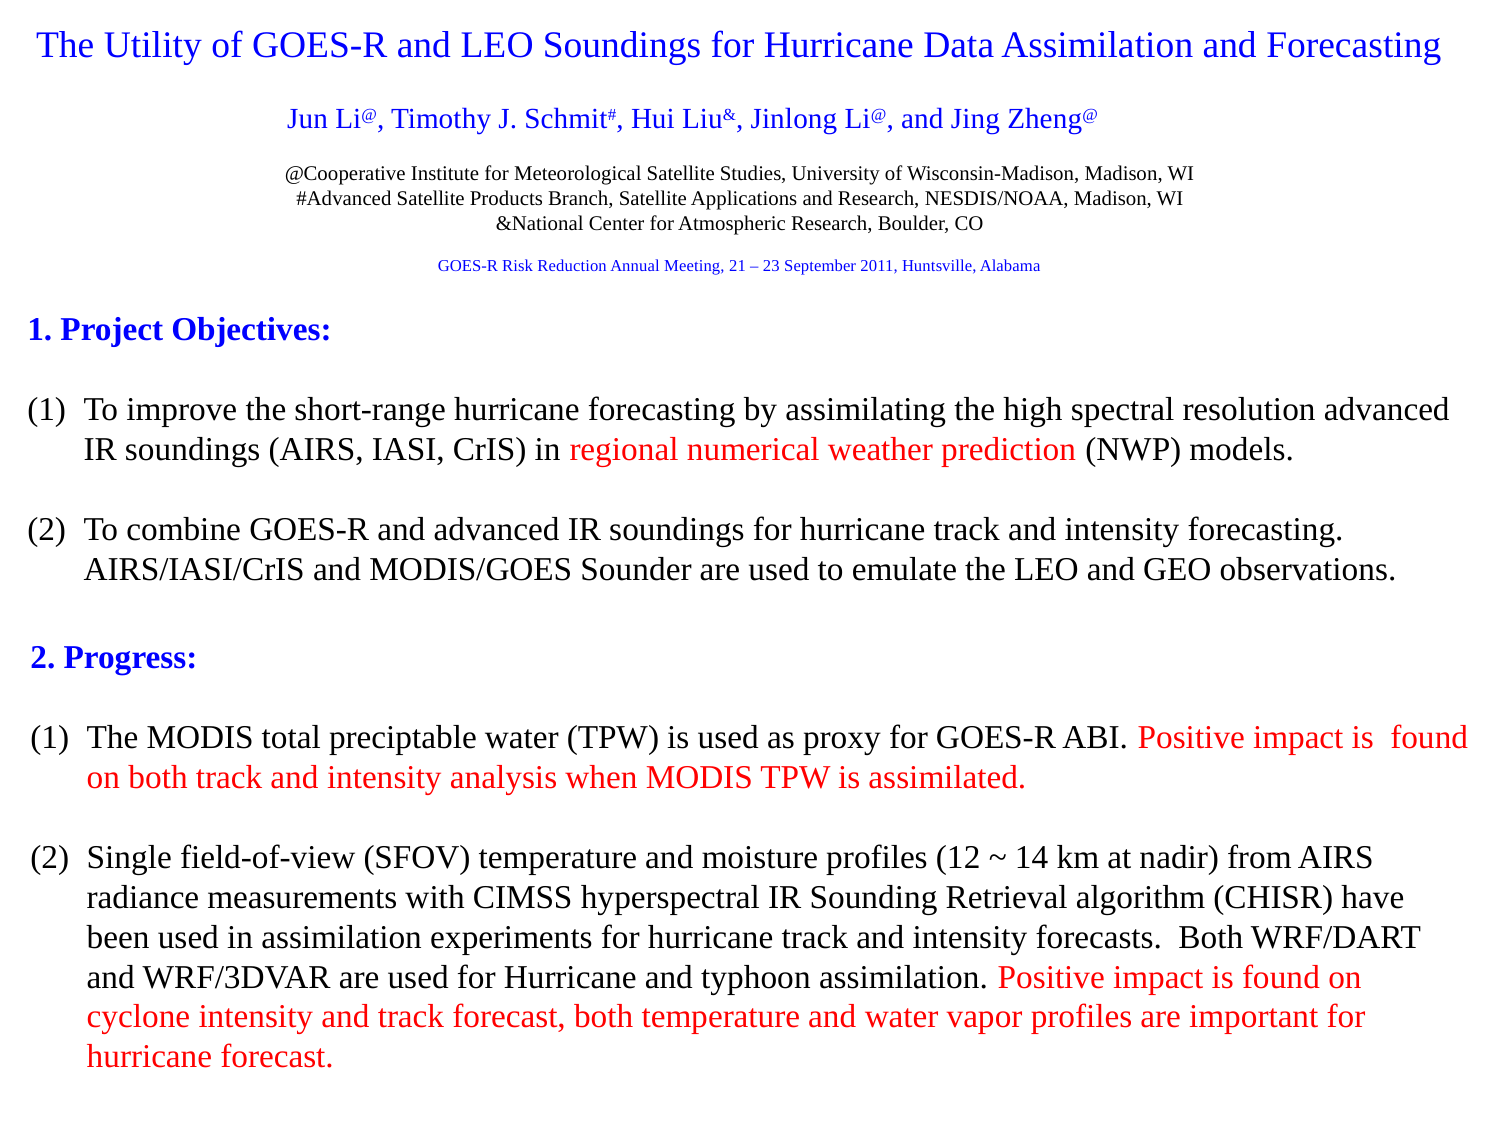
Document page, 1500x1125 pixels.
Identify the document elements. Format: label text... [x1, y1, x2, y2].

text_box 1. Project Objectives: To improve the short-range hurricane forecasting by assimilating the high spectral resolution advanced IR soundings (AIRS, IASI, CrIS) in regional numerical weather prediction (NWP) models. To combine GOES-R and advanced IR soundings for hurricane track and intensity forecasting. AIRS/IASI/CrIS and MODIS/GOES Sounder are used to emulate the LEO and GEO observations. [12, 299, 1475, 595]
text_box The Utility of GOES-R and LEO Soundings for Hurricane Data Assimilation and Forecasting Jun Li@, Timothy J. Schmit#, Hui Liu&, Jinlong Li@, and Jing Zheng@ @Cooperative Institute for Meteorological Satellite Studies, University of Wisconsin-Madison, Madison, WI #Advanced Satellite Products Branch, Satellite Applications and Research, NESDIS/NOAA, Madison, WI &National Center for Atmospheric Research, Boulder, CO GOES-R Risk Reduction Annual Meeting, 21 – 23 September 2011, Huntsville, Alabama [21, 12, 1459, 282]
text_box 2. Progress: The MODIS total preciptable water (TPW) is used as proxy for GOES-R ABI. Positive impact is found on both track and intensity analysis when MODIS TPW is assimilated. Single field-of-view (SFOV) temperature and moisture profiles (12 ~ 14 km at nadir) from AIRS radiance measurements with CIMSS hyperspectral IR Sounding Retrieval algorithm (CHISR) have been used in assimilation experiments for hurricane track and intensity forecasts. Both WRF/DART and WRF/3DVAR are used for Hurricane and typhoon assimilation. Positive impact is found on cyclone intensity and track forecast, both temperature and water vapor profiles are important for hurricane forecast. [15, 627, 1488, 1082]
